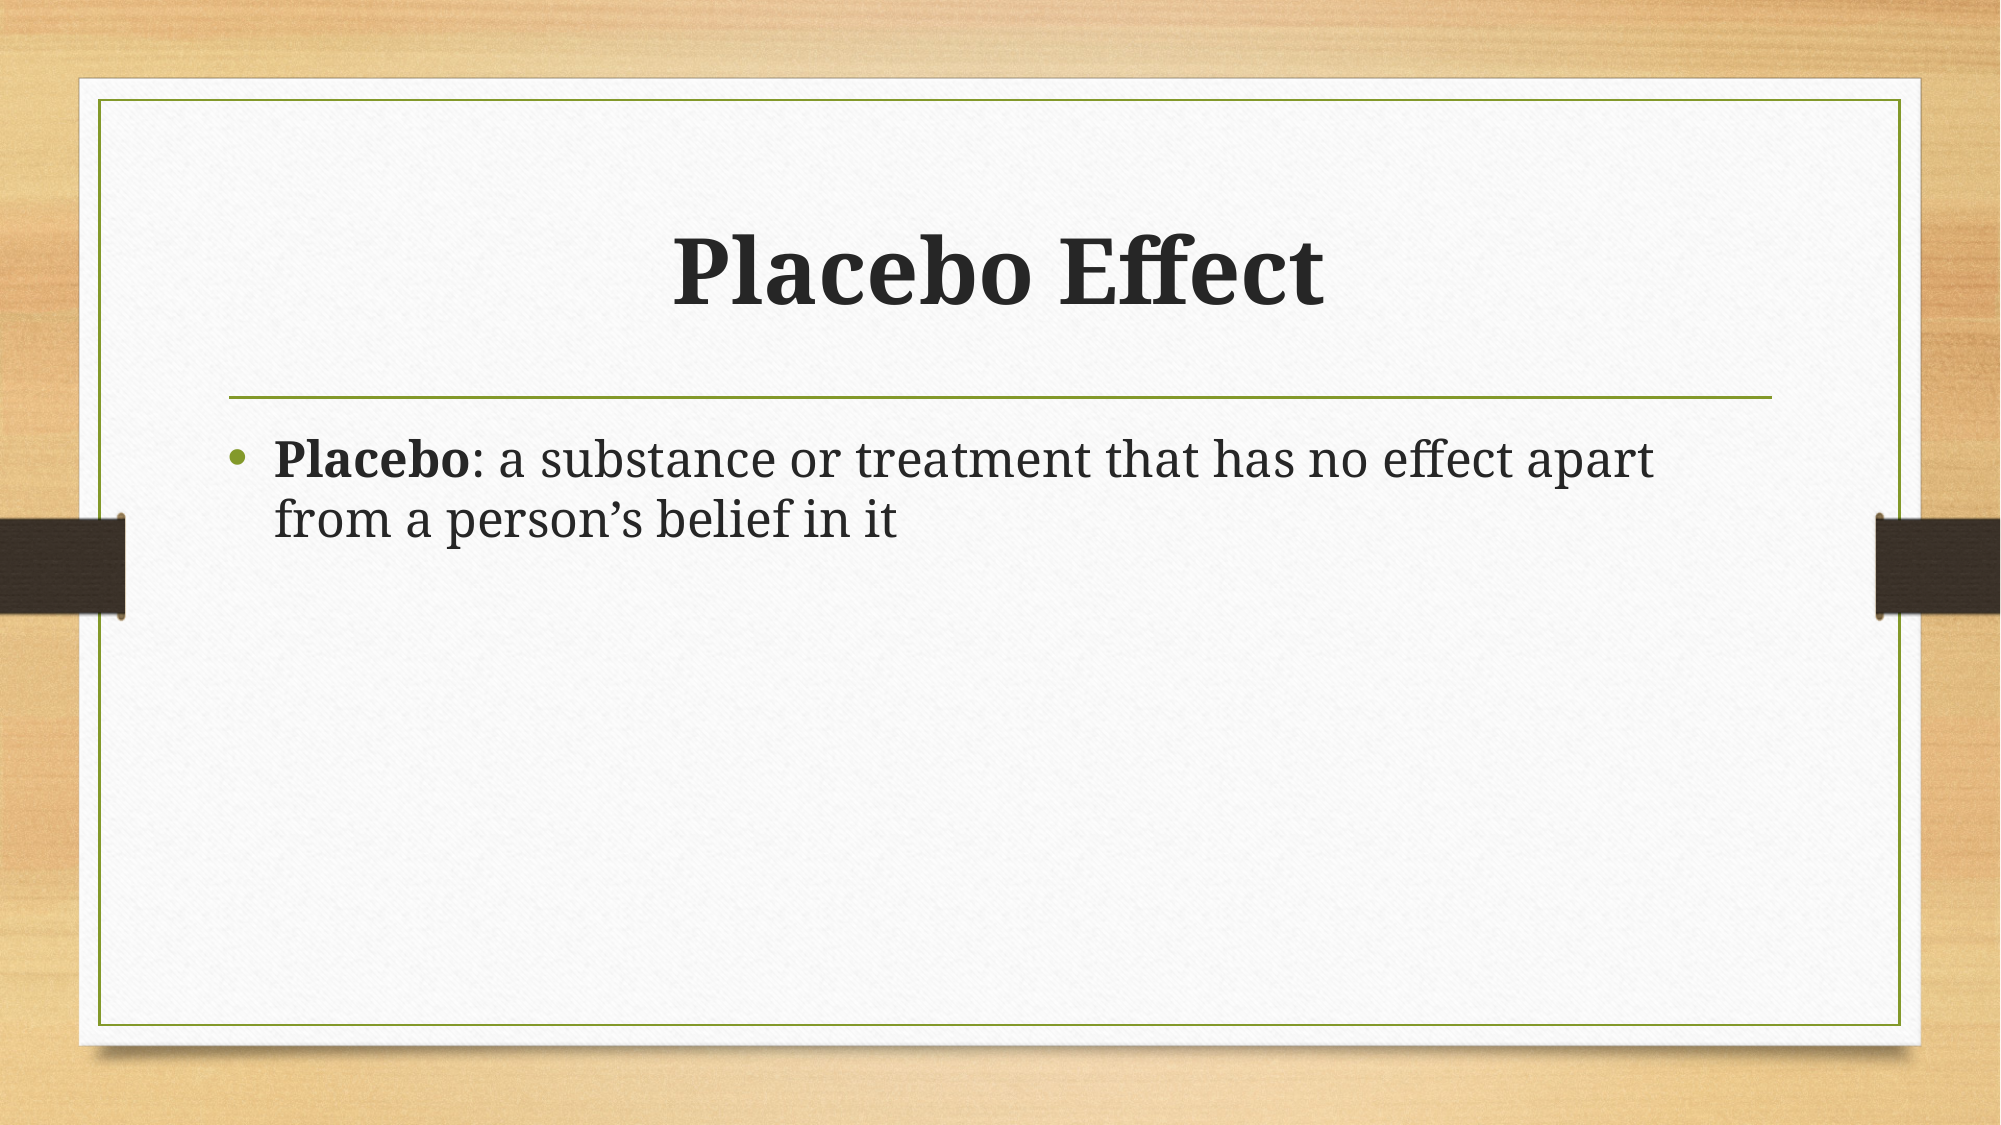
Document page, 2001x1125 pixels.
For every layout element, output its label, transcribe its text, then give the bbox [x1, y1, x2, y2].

title Placebo Effect [212, 161, 1788, 375]
picture [0, 0, 2001, 1125]
list Placebo: a substance or treatment that has no effect apart from a person’s belief in it [212, 419, 1788, 964]
